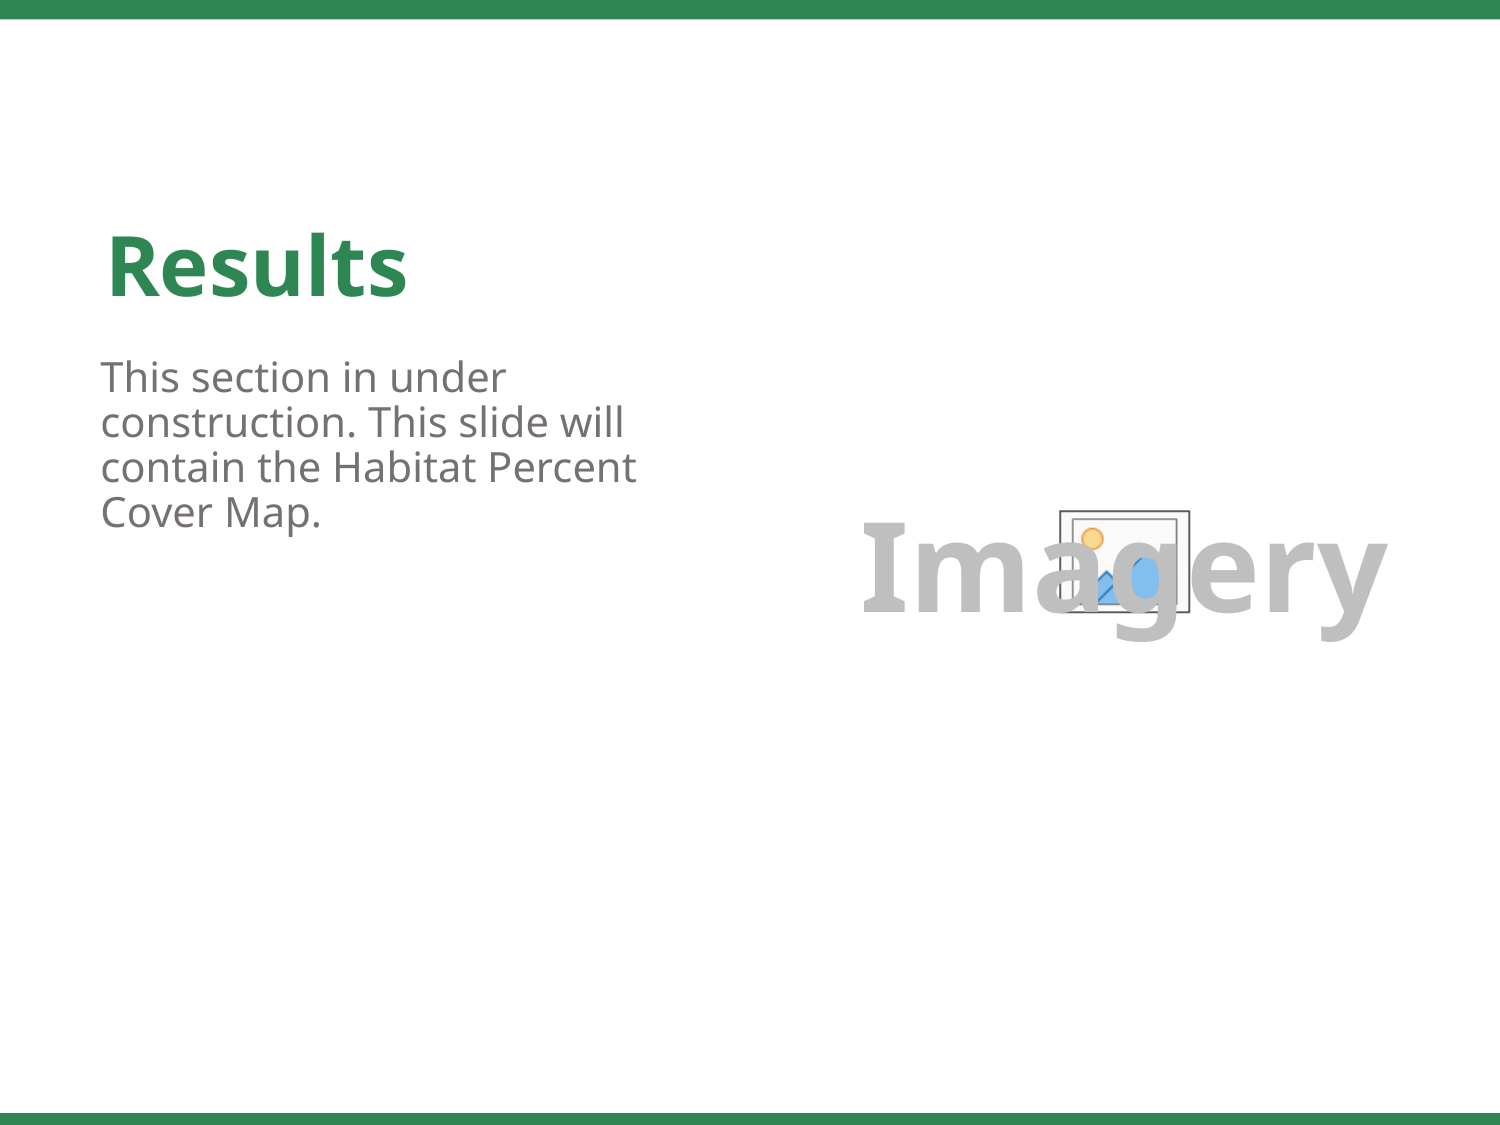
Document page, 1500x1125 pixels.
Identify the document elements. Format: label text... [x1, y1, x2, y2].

list Results [90, 104, 675, 323]
list This section in under construction. This slide will contain the Habitat Percent Cover Map. [85, 349, 675, 903]
picture [749, 0, 1500, 1125]
